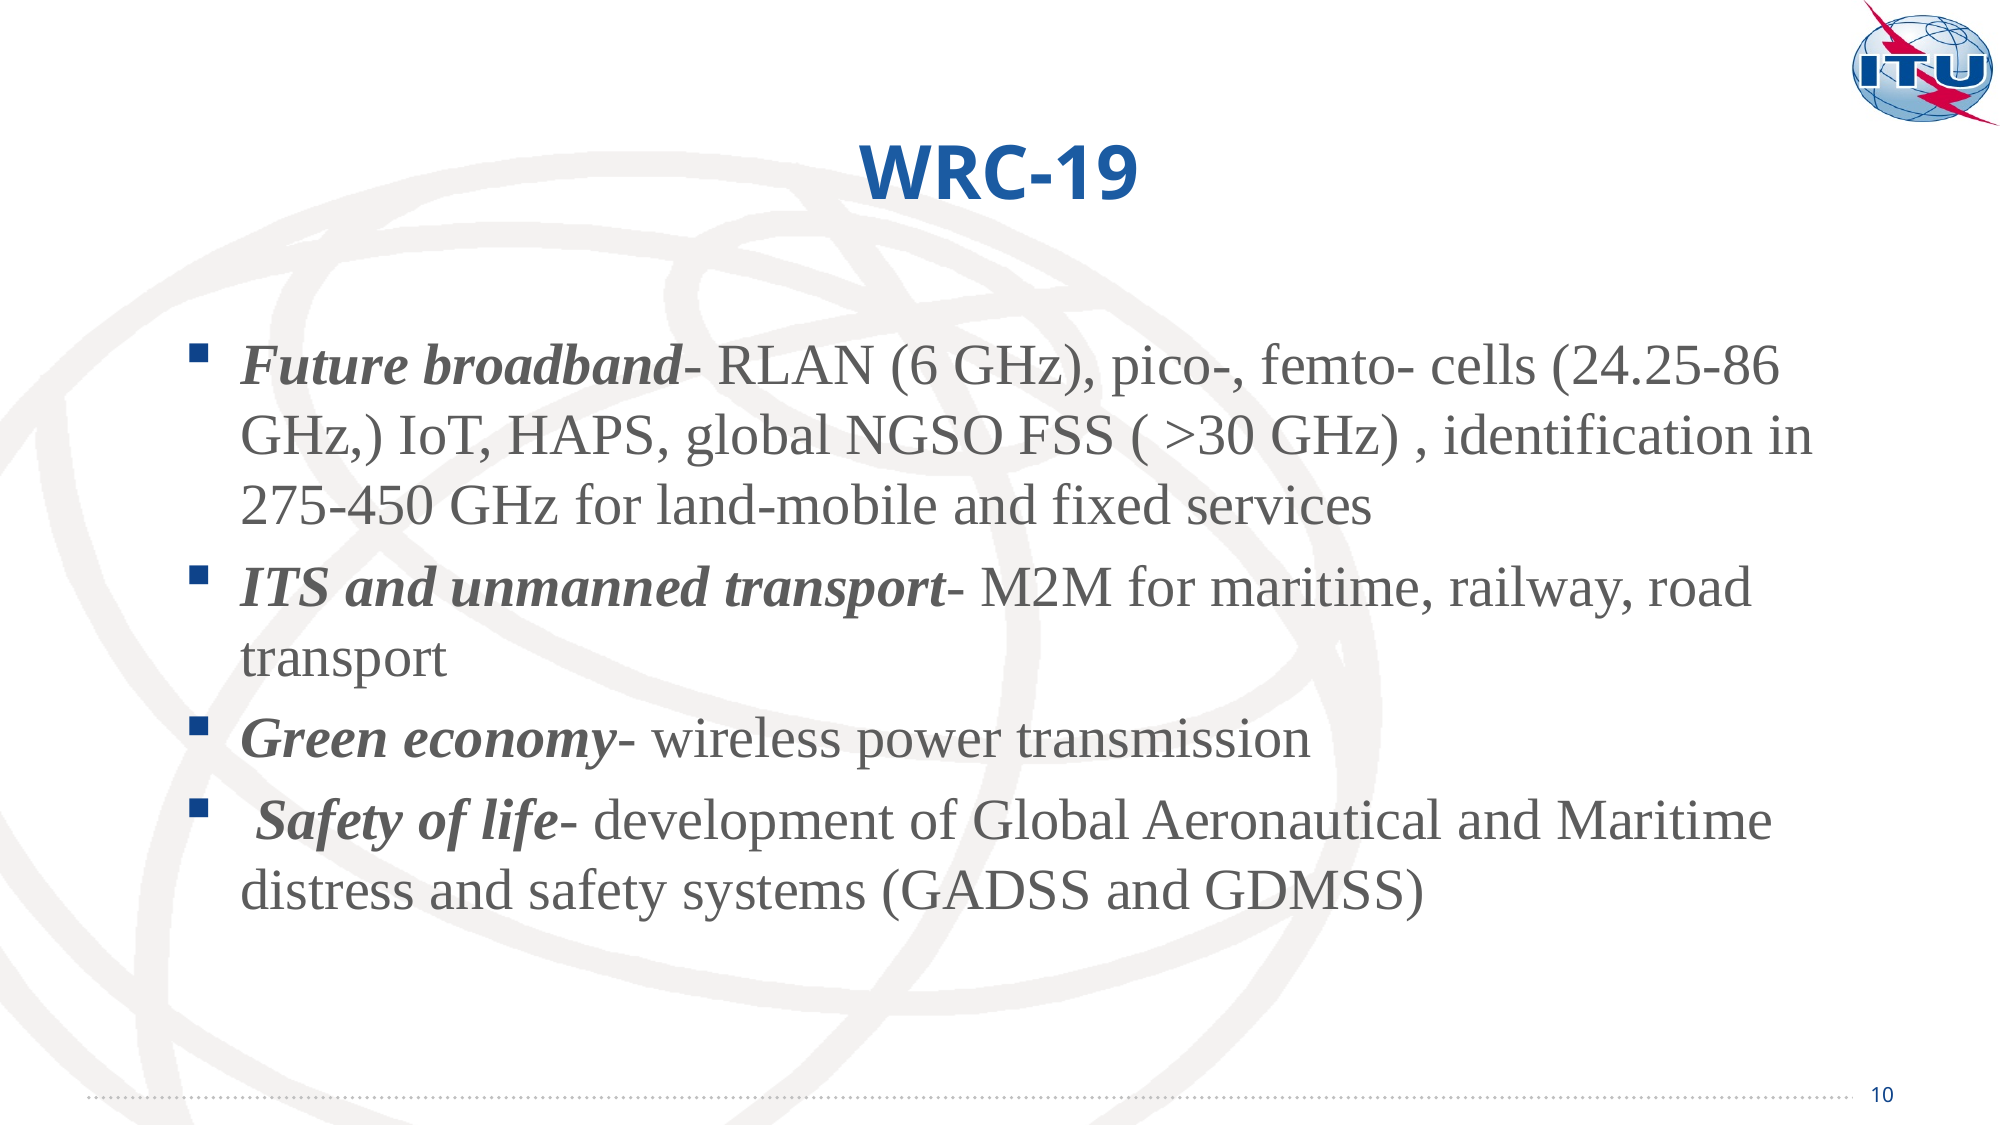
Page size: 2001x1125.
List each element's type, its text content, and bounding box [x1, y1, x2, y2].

picture [1851, 0, 2000, 126]
title WRC-19 [149, 117, 1850, 223]
picture [0, 132, 1415, 1125]
slide_number 10 [1852, 1074, 1909, 1115]
list Future broadband- RLAN (6 GHz), pico-, femto- cells (24.25-86 GHz,) IoT, HAPS, global NGSO FSS ( >30 GHz) , identification in 275-450 GHz for land-mobile and fixed services ITS and unmanned transport- M2M for maritime, railway, road transport Green economy- wireless power transmission Safety of life- development of Global Aeronautical and Maritime distress and safety systems (GADSS and GDMSS) [169, 318, 1870, 941]
